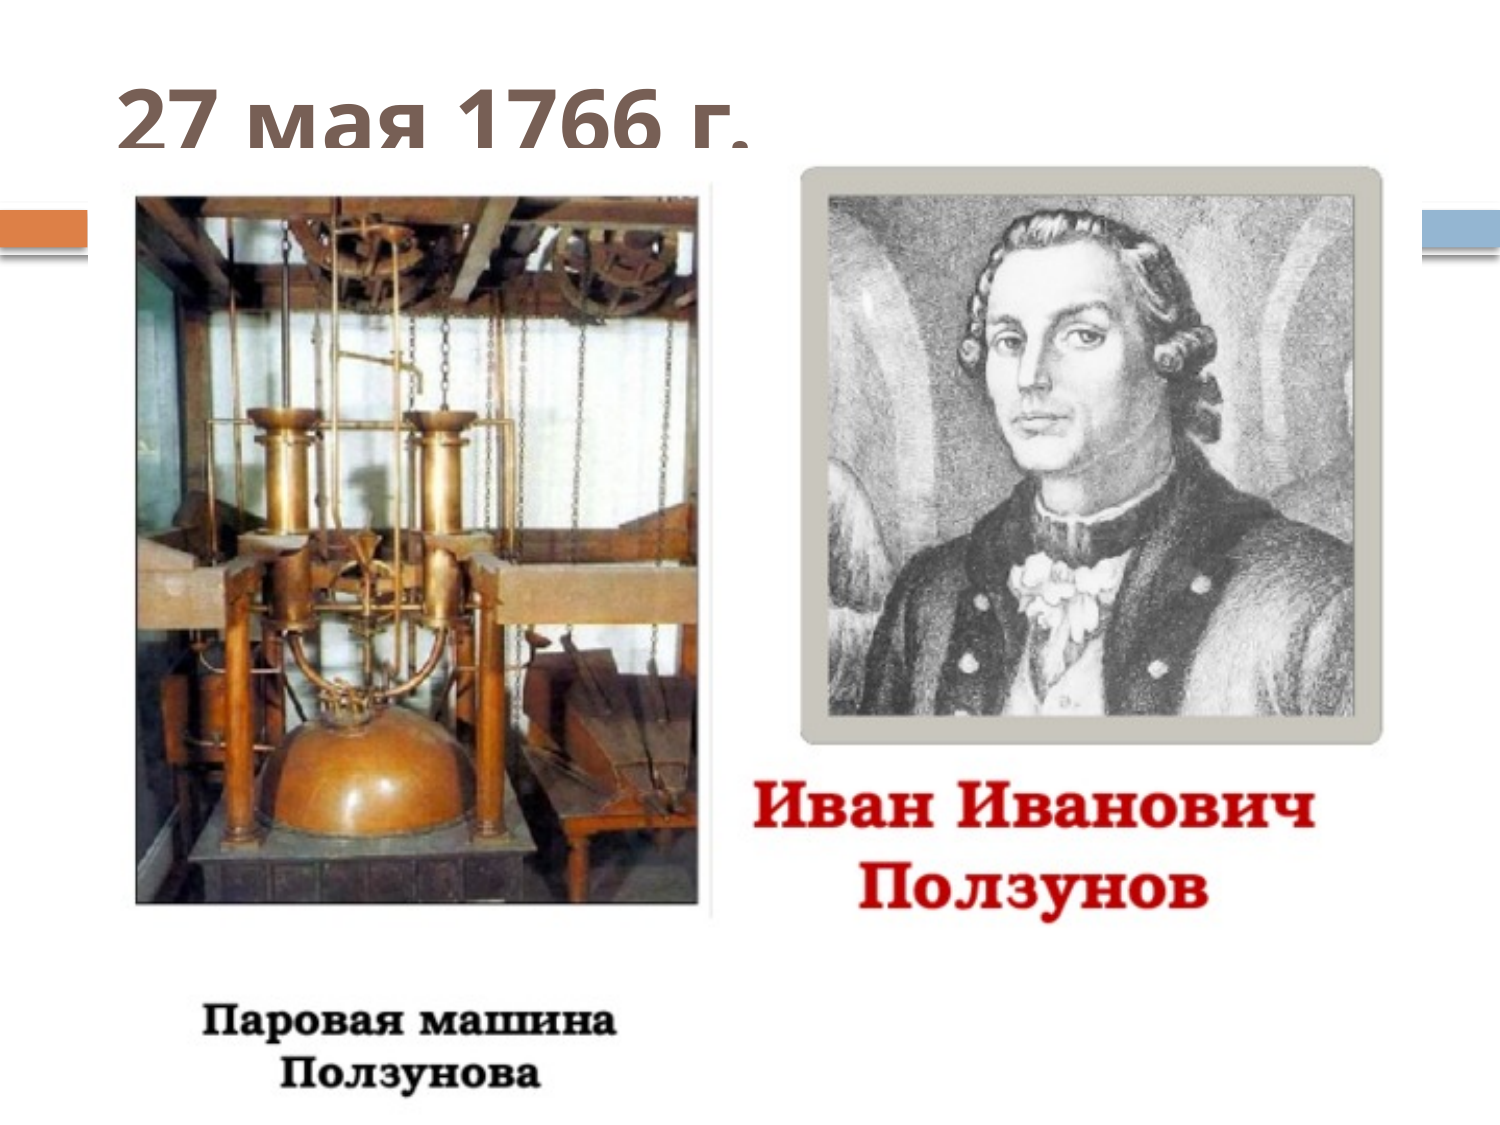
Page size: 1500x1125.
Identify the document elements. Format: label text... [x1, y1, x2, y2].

picture [88, 148, 1423, 1125]
title 27 мая 1766 г. [100, 37, 1438, 200]
